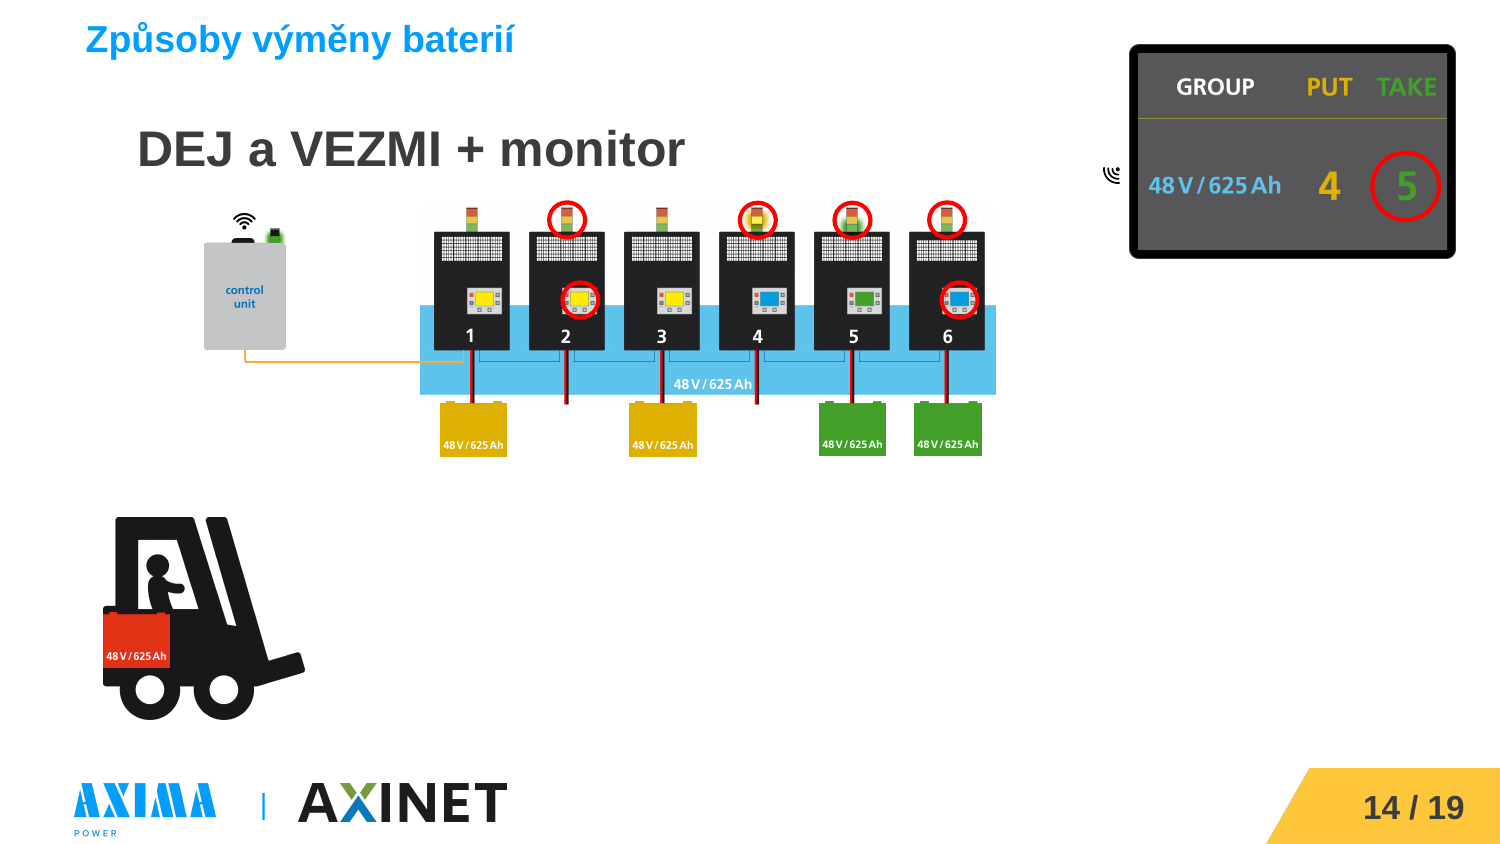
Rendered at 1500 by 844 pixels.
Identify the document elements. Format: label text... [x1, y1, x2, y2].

picture [203, 212, 287, 351]
picture [1128, 44, 1456, 259]
picture [74, 783, 216, 839]
text_box | [244, 770, 591, 808]
text_box DEJ a VEZMI + monitor [122, 109, 1046, 184]
picture [420, 205, 997, 457]
picture [1103, 167, 1120, 185]
text_box Způsoby výměny baterií [70, 0, 1417, 72]
picture [102, 516, 306, 720]
picture [1265, 768, 1500, 844]
picture [297, 783, 507, 822]
